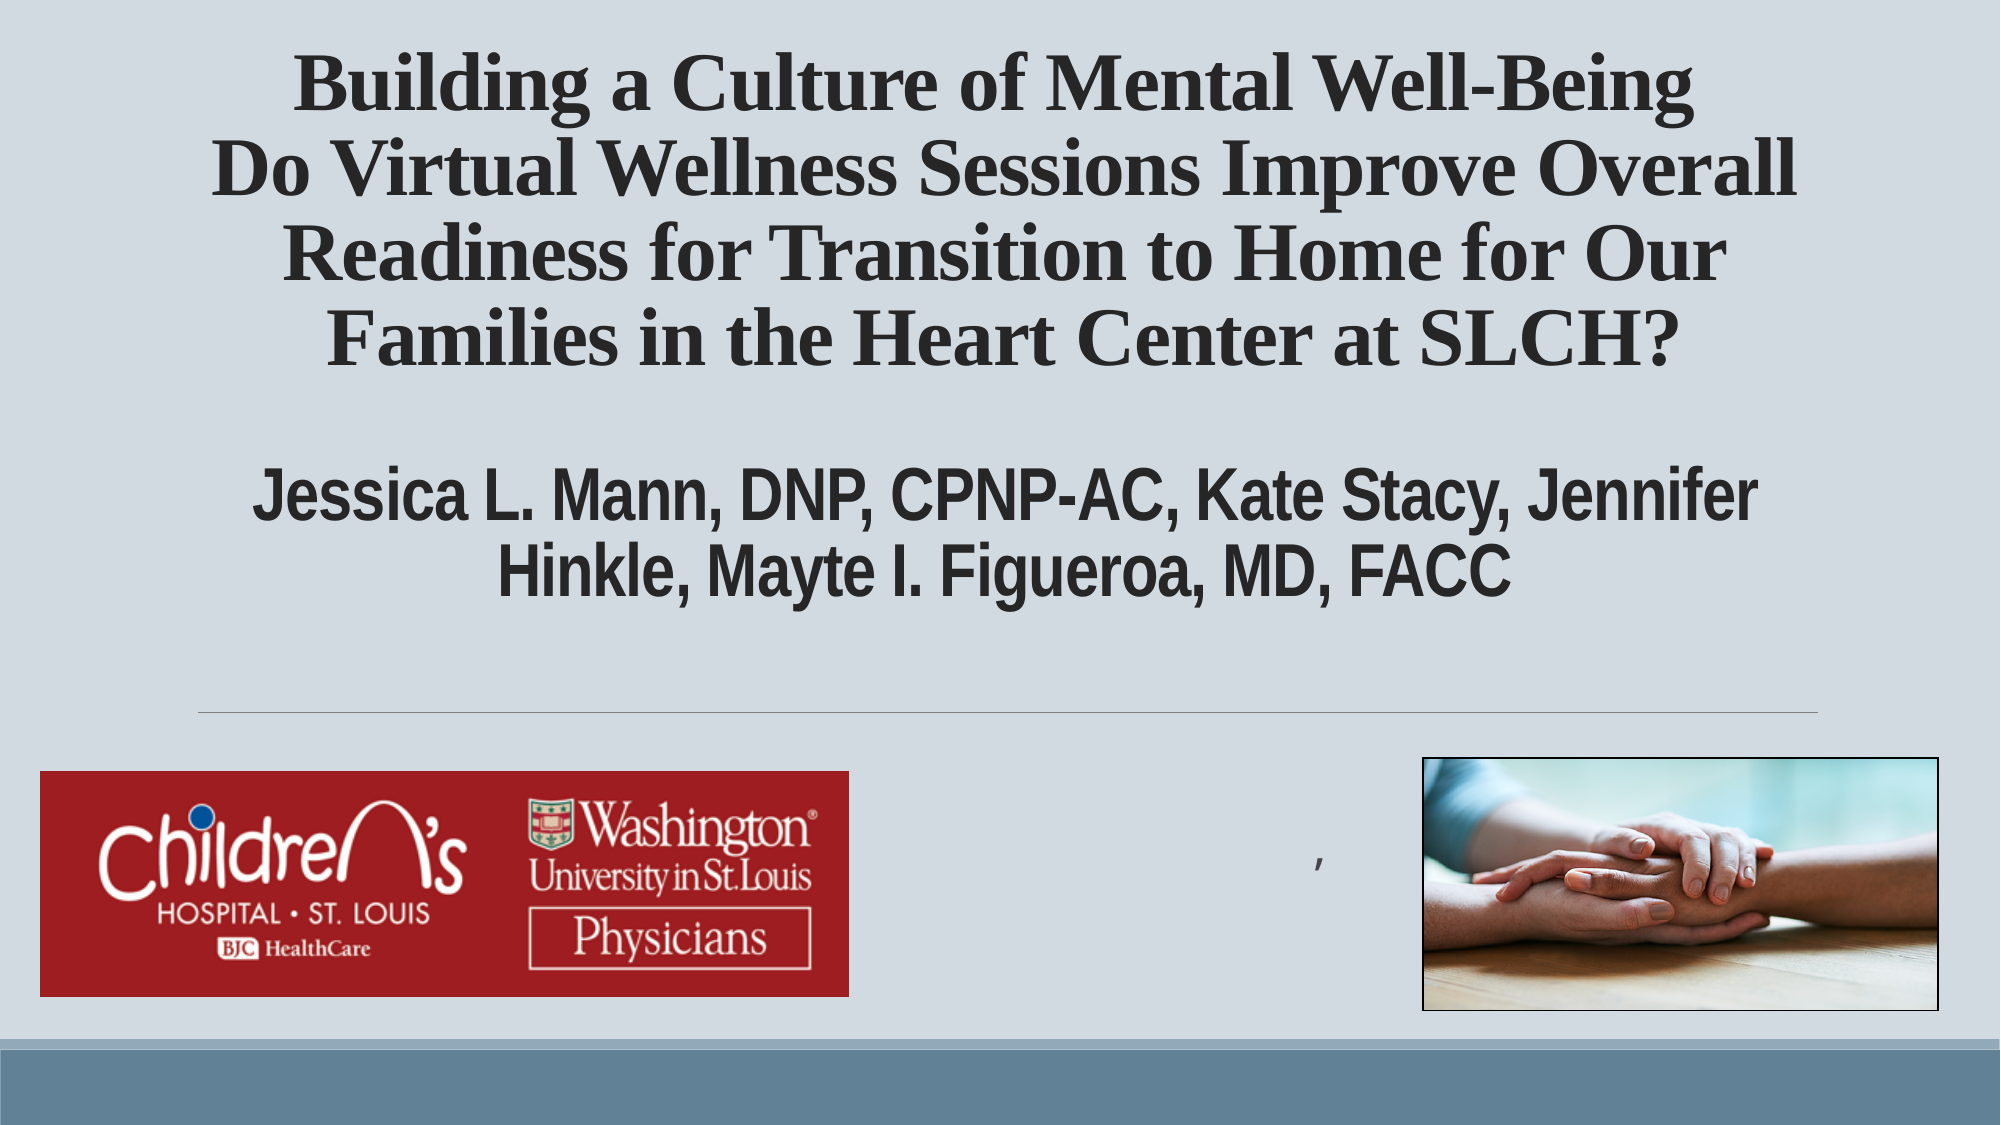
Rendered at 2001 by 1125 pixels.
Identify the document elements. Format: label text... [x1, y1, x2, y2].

picture [39, 771, 849, 998]
title Building a Culture of Mental Well-Being Do Virtual Wellness Sessions Improve Overall Readiness for Transition to Home for Our Families in the Heart Center at SLCH? Jessica L. Mann, DNP, CPNP-AC, Kate Stacy, Jennifer Hinkle, Mayte I. Figueroa, MD, FACC [180, 124, 1830, 710]
picture [1423, 758, 1938, 1011]
subtitle , [180, 730, 1831, 919]
